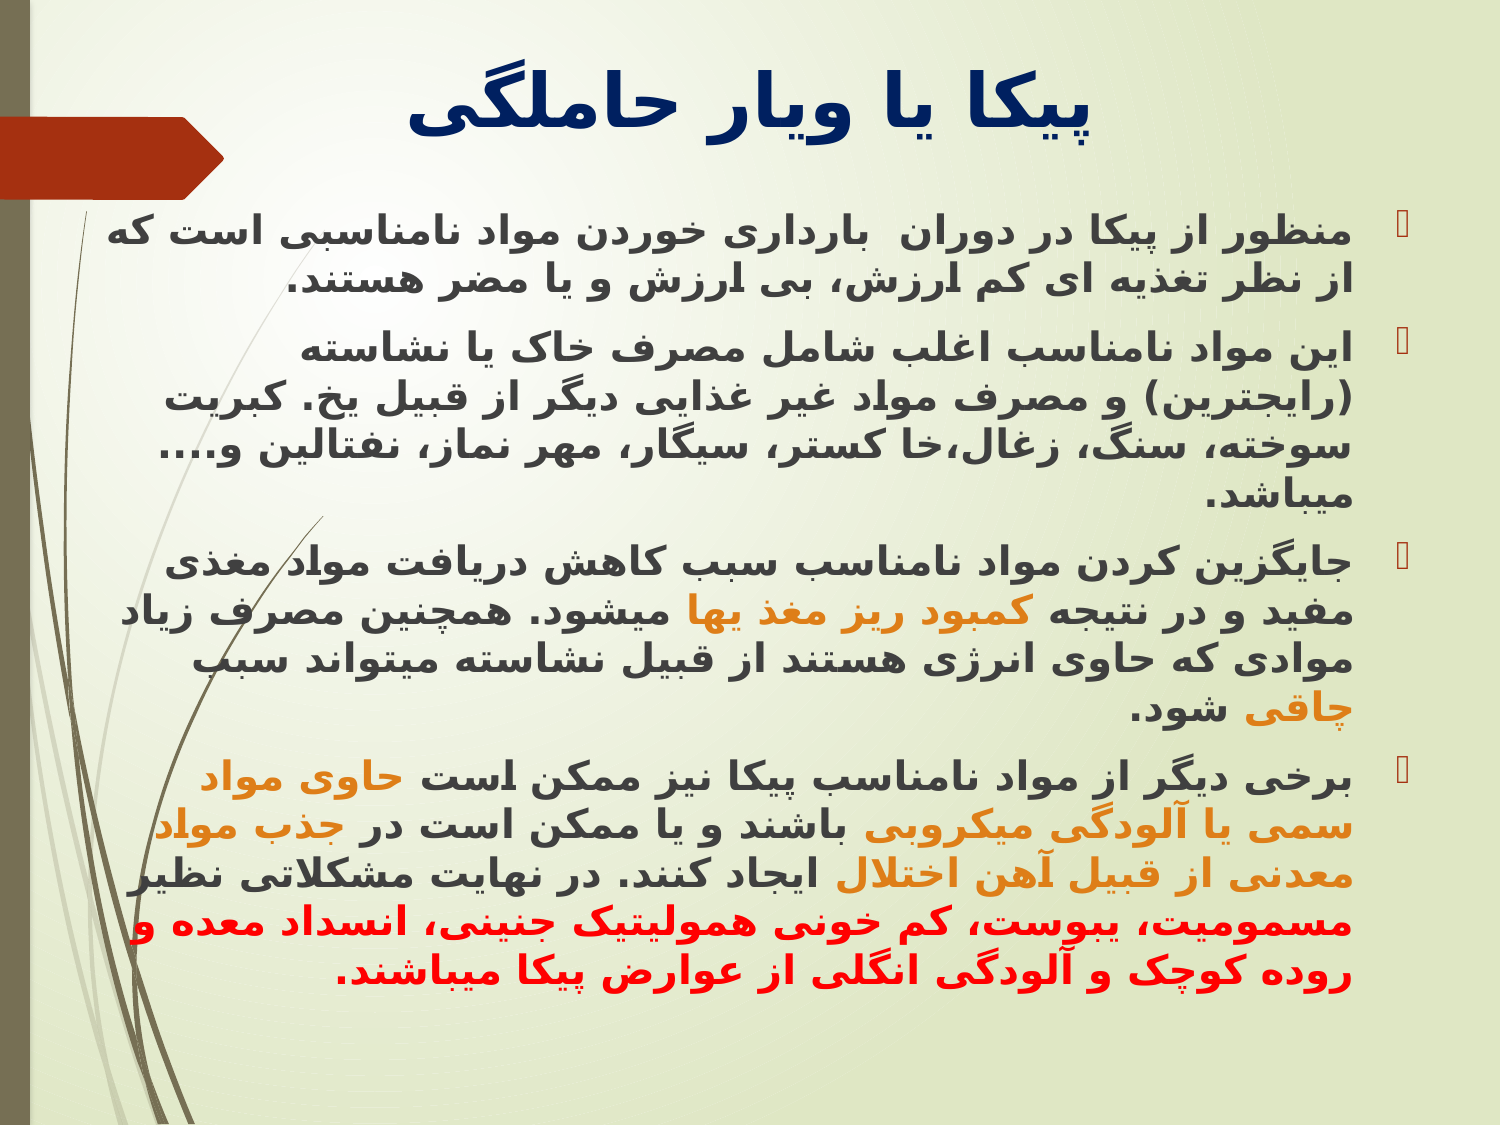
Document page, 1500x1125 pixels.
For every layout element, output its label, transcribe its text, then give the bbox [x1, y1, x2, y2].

list منظور از پیکا در دوران بارداری خوردن مواد نامناسبی است که از نظر تغذیه ای کم ارزش، بی ارزش و یا مضر هستند. این مواد نامناسب اغلب شامل مصرف خاک یا نشاسته (رایجترین) و مصرف مواد غیر غذایی دیگر از قبیل یخ. کبریت سوخته، سنگ، زغال،خا کستر، سیگار، مهر نماز، نفتالین و.... میباشد. جایگزین کردن مواد نامناسب سبب کاهش دریافت مواد مغذی مفید و در نتیجه کمبود ریز مغذ یها میشود. همچنین مصرف زیاد موادی که حاوی انرژی هستند از قبیل نشاسته میتواند سبب چاقی شود. برخی دیگر از مواد نامناسب پیکا نیز ممکن است حاوی مواد سمی یا آلودگی میکروبی باشند و یا ممکن است در جذب مواد معدنی از قبیل آهن اختلال ایجاد کنند. در نهایت مشکلاتی نظیر مسمومیت، یبوست، کم خونی همولیتیک جنینی، انسداد معده و روده کوچک و آلودگی انگلی از عوارض پیکا میباشند. [75, 196, 1425, 1005]
title پیکا یا ویار حاملگی [75, 45, 1425, 161]
